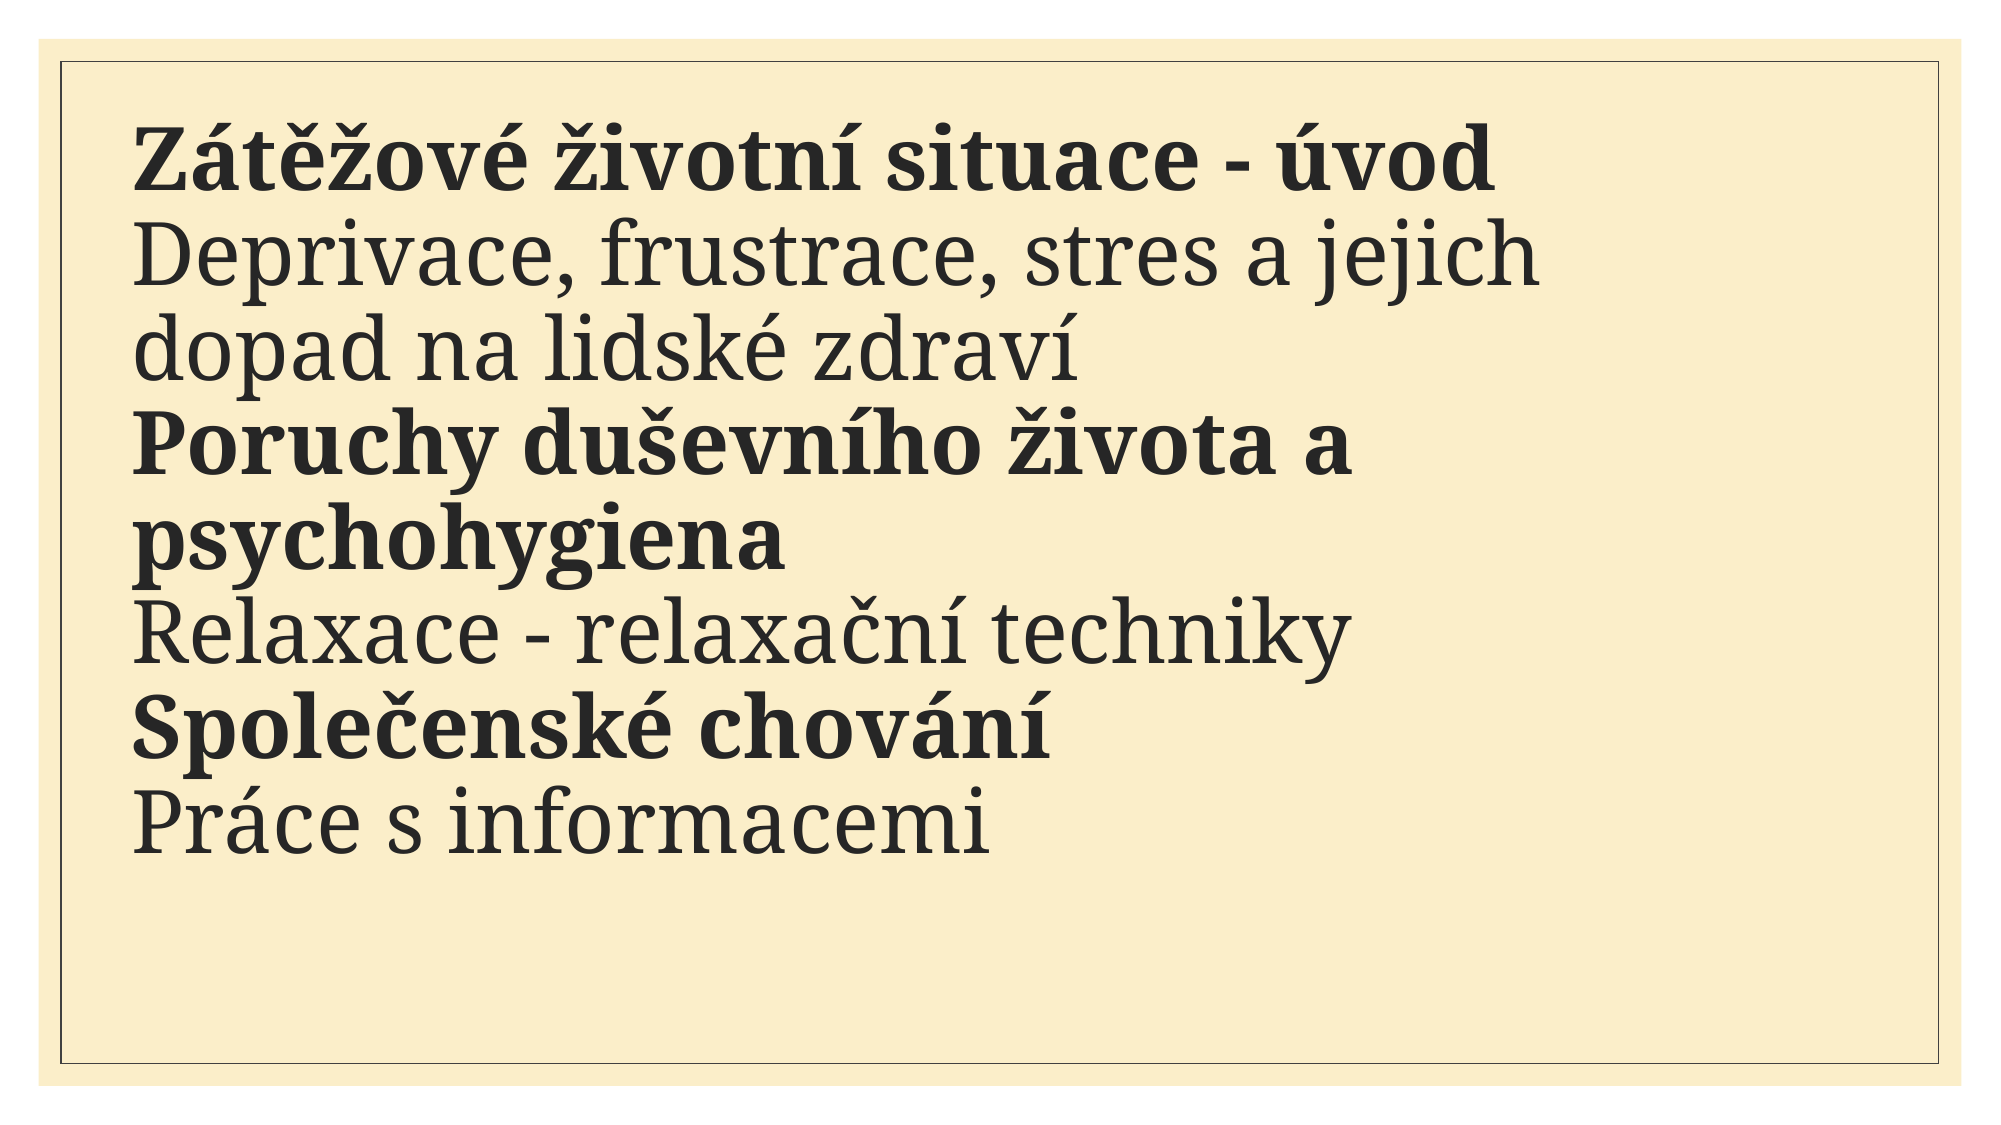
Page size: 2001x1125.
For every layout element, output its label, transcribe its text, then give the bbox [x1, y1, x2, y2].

title Zátěžové životní situace - úvod Deprivace, frustrace, stres a jejich dopad na lidské zdraví Poruchy duševního života a psychohygiena Relaxace - relaxační techniky Společenské chování Práce s informacemi [116, 105, 1820, 985]
